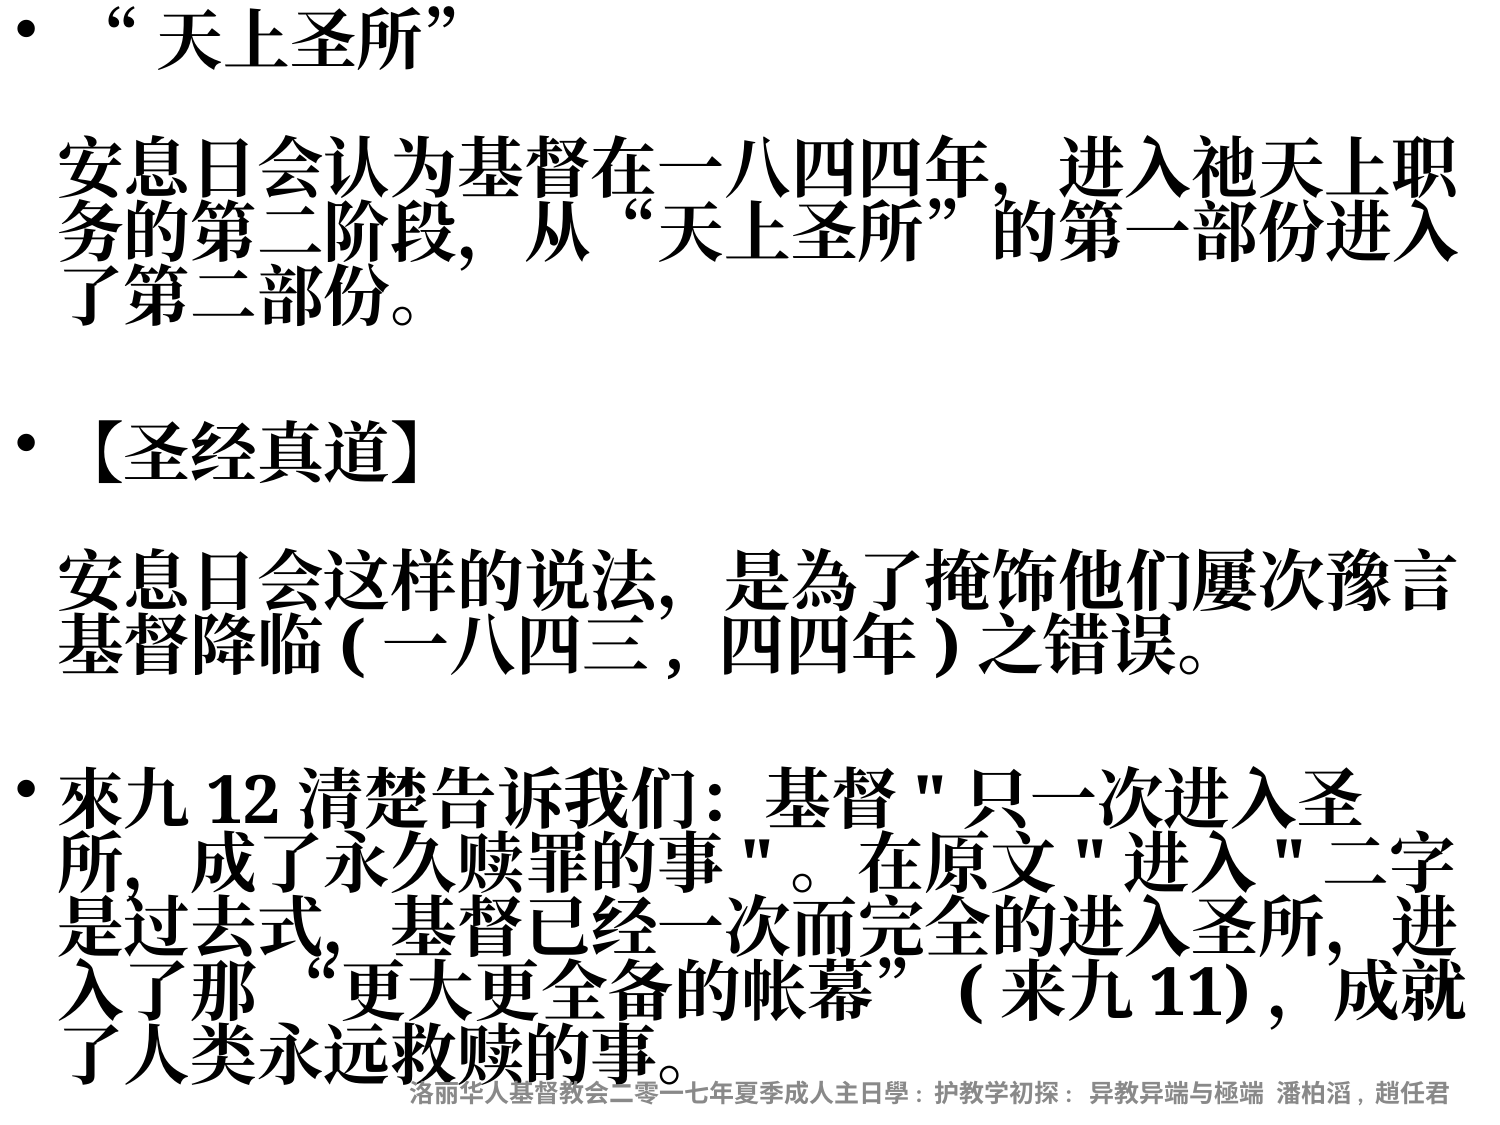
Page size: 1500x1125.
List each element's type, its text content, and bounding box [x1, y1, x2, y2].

list “天上圣所” 安息日会认为基督在一八四四年，进入祂天上职务的第二阶段，从“天上圣所”的第一部份进入了第二部份。 【圣经真道】 安息日会这样的说法，是為了掩饰他们屢次豫言基督降临(一八四三, 四四年)之错误。 來九12清楚告诉我们：基督"只一次进入圣所，成了永久赎罪的事"。在原文"进入"二字是过去式，基督已经一次而完全的进入圣所，进入了那 “更大更全备的帐幕”(来九11)，成就了人类永远救赎的事。 [0, 5, 1500, 1034]
footer 洛丽华人基督教会二零一七年夏季成人主日學: 护教学初探: 异教异端与極端 潘柏滔, 趙任君 [359, 1070, 1500, 1125]
